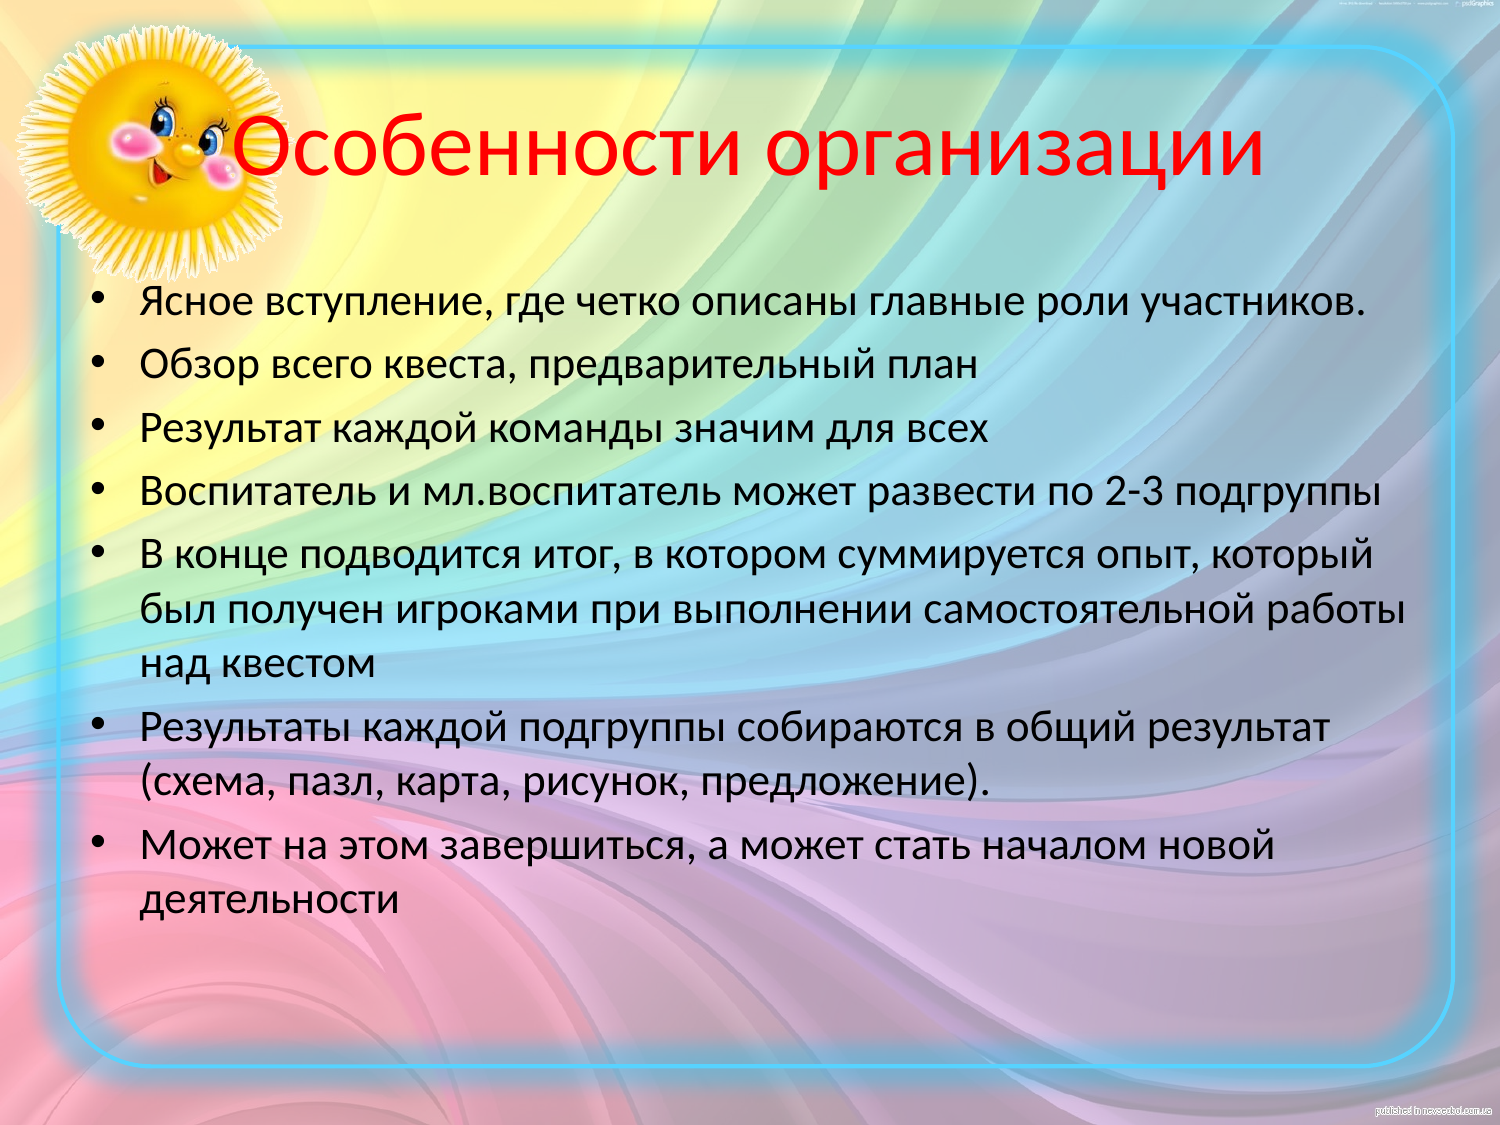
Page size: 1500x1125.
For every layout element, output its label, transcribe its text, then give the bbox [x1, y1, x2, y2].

picture [11, 11, 340, 340]
title Особенности организации [75, 45, 1425, 233]
list Ясное вступление, где четко описаны главные роли участников. Обзор всего квеста, предварительный план Результат каждой команды значим для всех Воспитатель и мл.воспитатель может развести по 2-3 подгруппы В конце подводится итог, в котором суммируется опыт, который был получен игроками при выполнении самостоятельной работы над квестом Результаты каждой подгруппы собираются в общий результат (схема, пазл, карта, рисунок, предложение). Может на этом завершиться, а может стать началом новой деятельности [75, 262, 1425, 1005]
